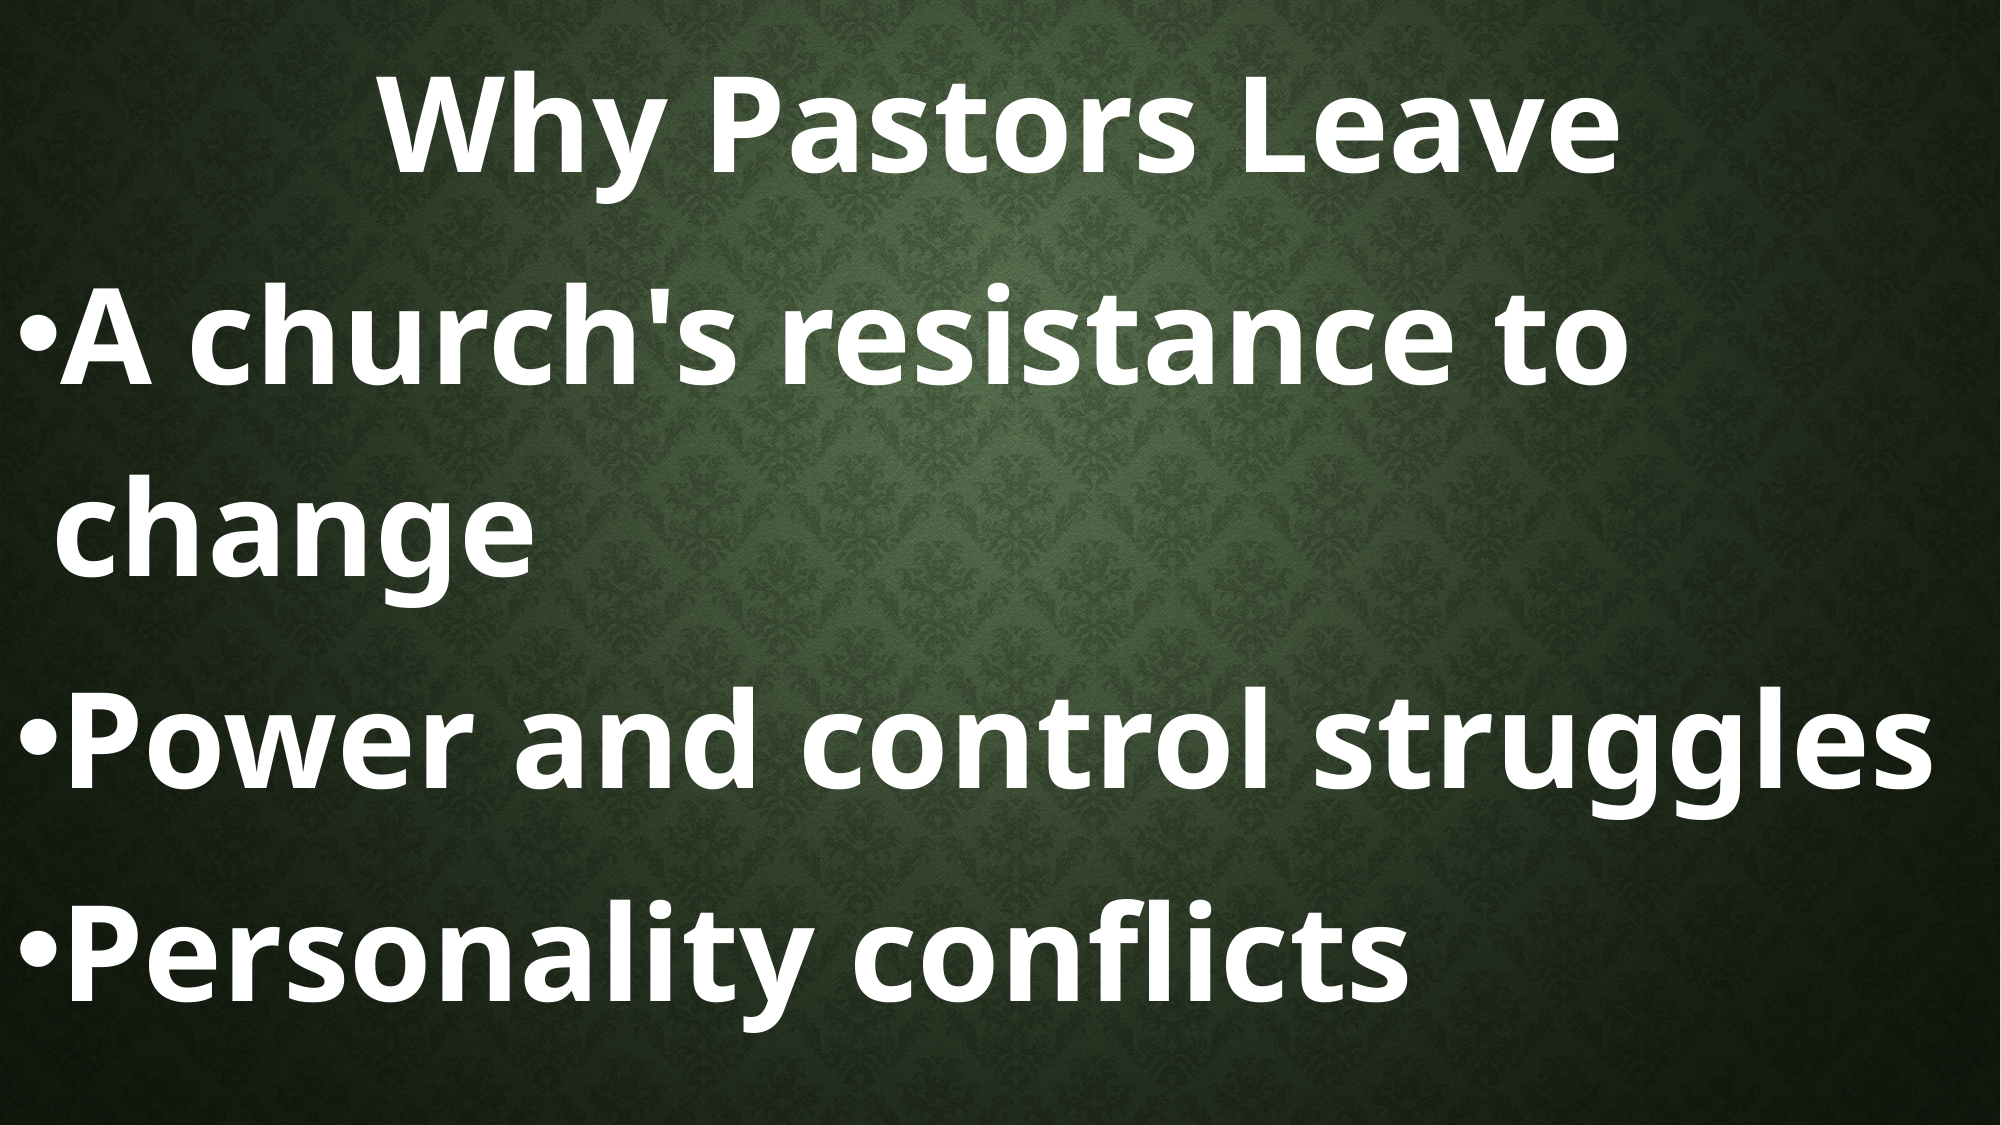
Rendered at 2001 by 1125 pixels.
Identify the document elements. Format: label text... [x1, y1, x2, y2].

list Why Pastors Leave A church's resistance to change Power and control struggles Personality conflicts [0, 0, 2000, 1100]
